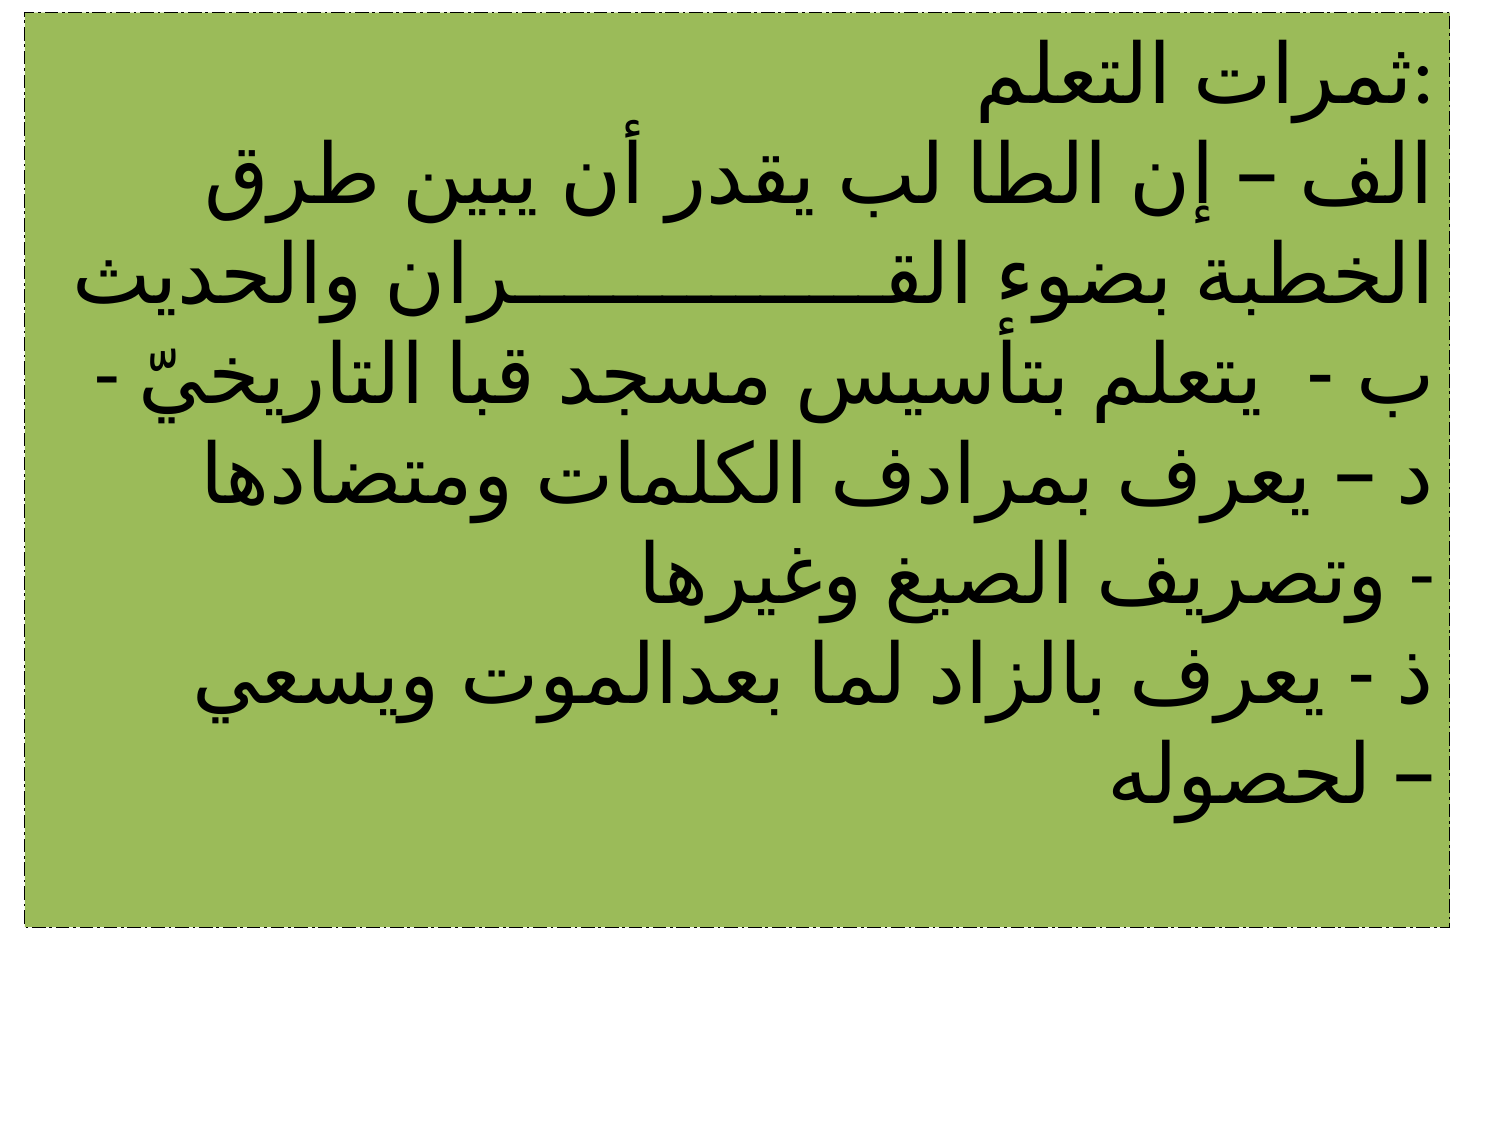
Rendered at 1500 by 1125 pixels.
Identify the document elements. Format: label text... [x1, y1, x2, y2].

text_box ثمرات التعلم: الف – إن الطا لب يقدر أن يبين طرق الخطبة بضوء القـــــــــــــــران والحديث - ب - يتعلم بتأسيس مسجد قبا التاريخيّ د – يعرف بمرادف الكلمات ومتضادها وتصريف الصيغ وغيرها - ذ - يعرف بالزاد لما بعدالموت ويسعي لحصوله – [24, 12, 1450, 928]
